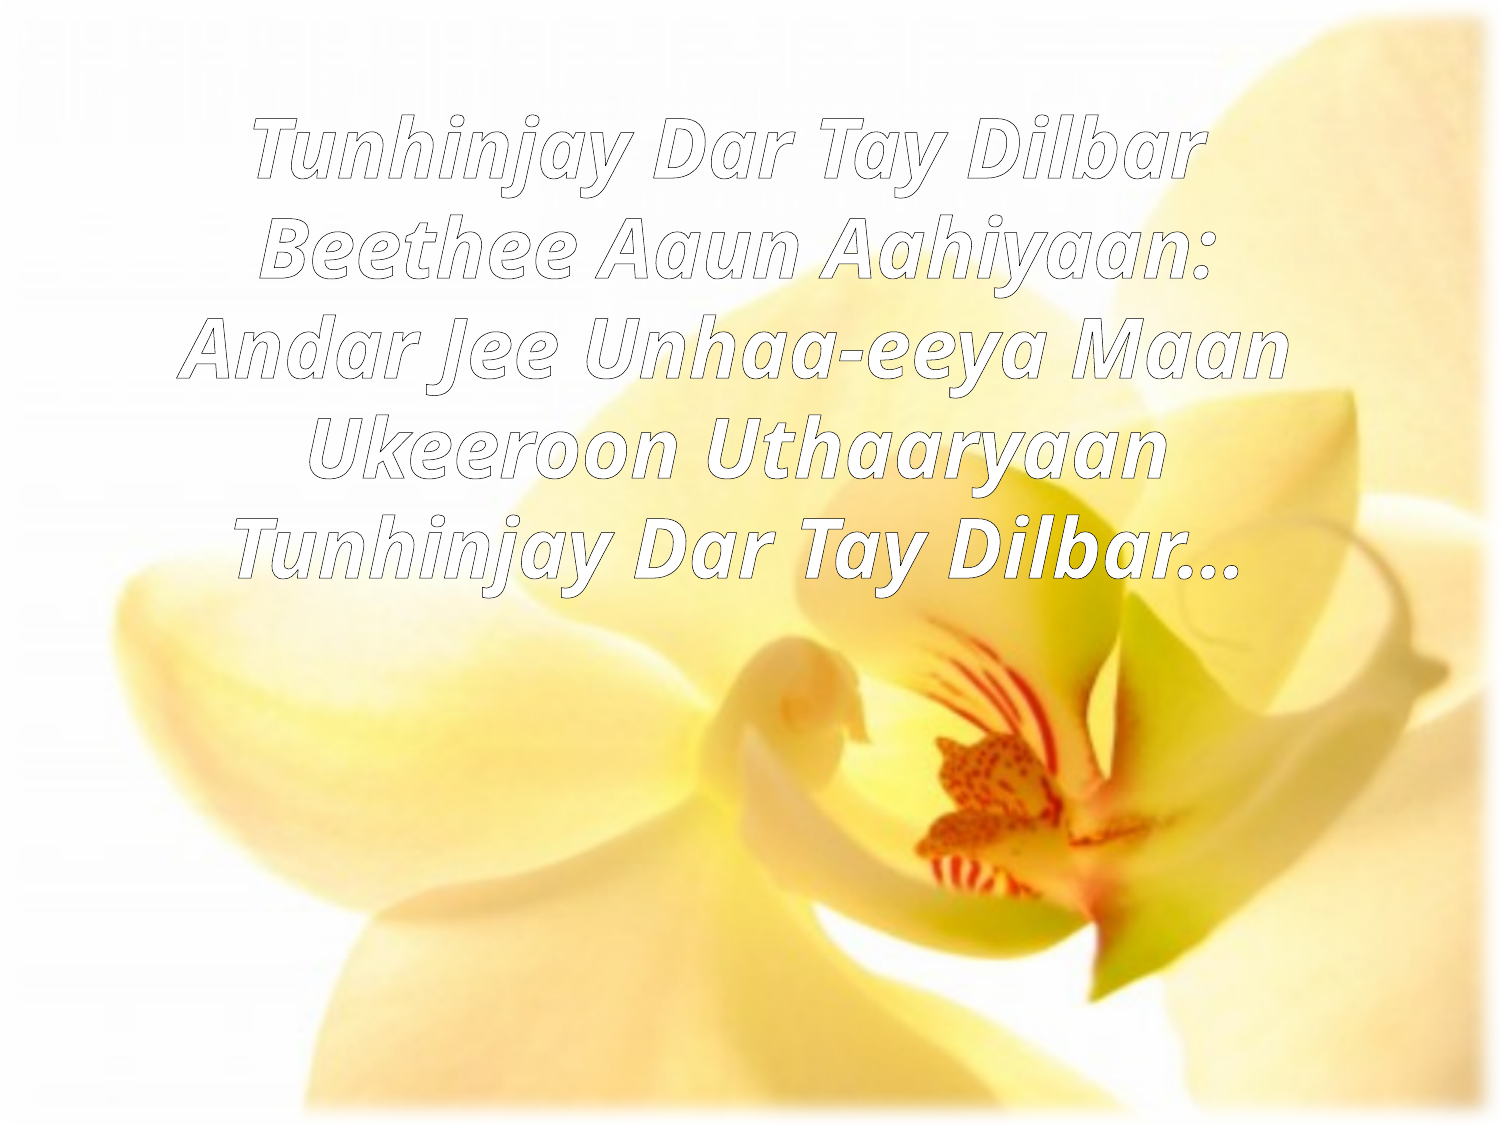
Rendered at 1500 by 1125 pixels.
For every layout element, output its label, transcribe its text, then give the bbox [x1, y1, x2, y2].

text_box Tunhinjay Dar Tay Dilbar Beethee Aaun Aahiyaan: Andar Jee Unhaa-eeya Maan Ukeeroon Uthaaryaan Tunhinjay Dar Tay Dilbar… [24, 87, 1450, 603]
picture [30, 29, 1472, 1096]
